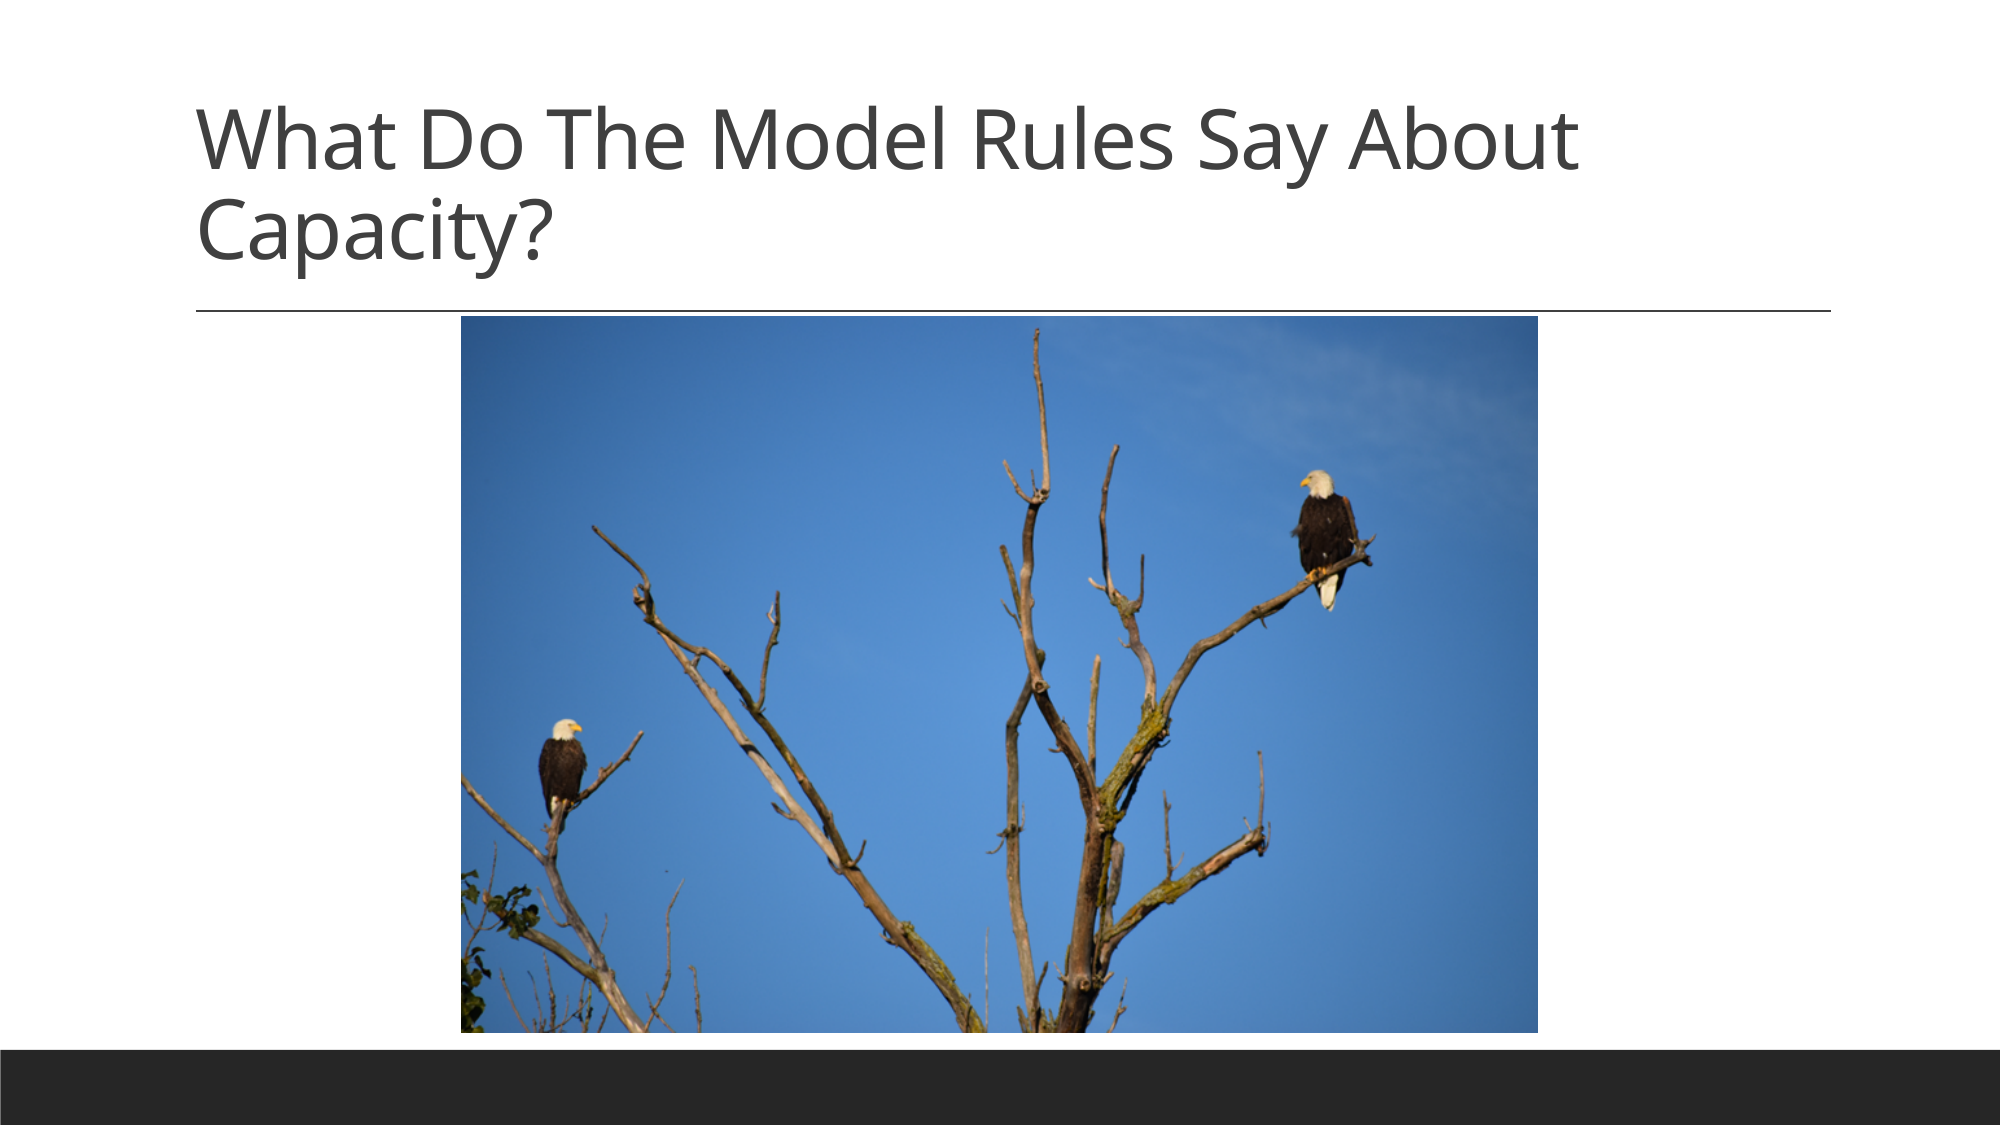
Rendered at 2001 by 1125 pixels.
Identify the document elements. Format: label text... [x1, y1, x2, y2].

title What Do The Model Rules Say About Capacity? [180, 47, 1830, 285]
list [461, 316, 1539, 1034]
